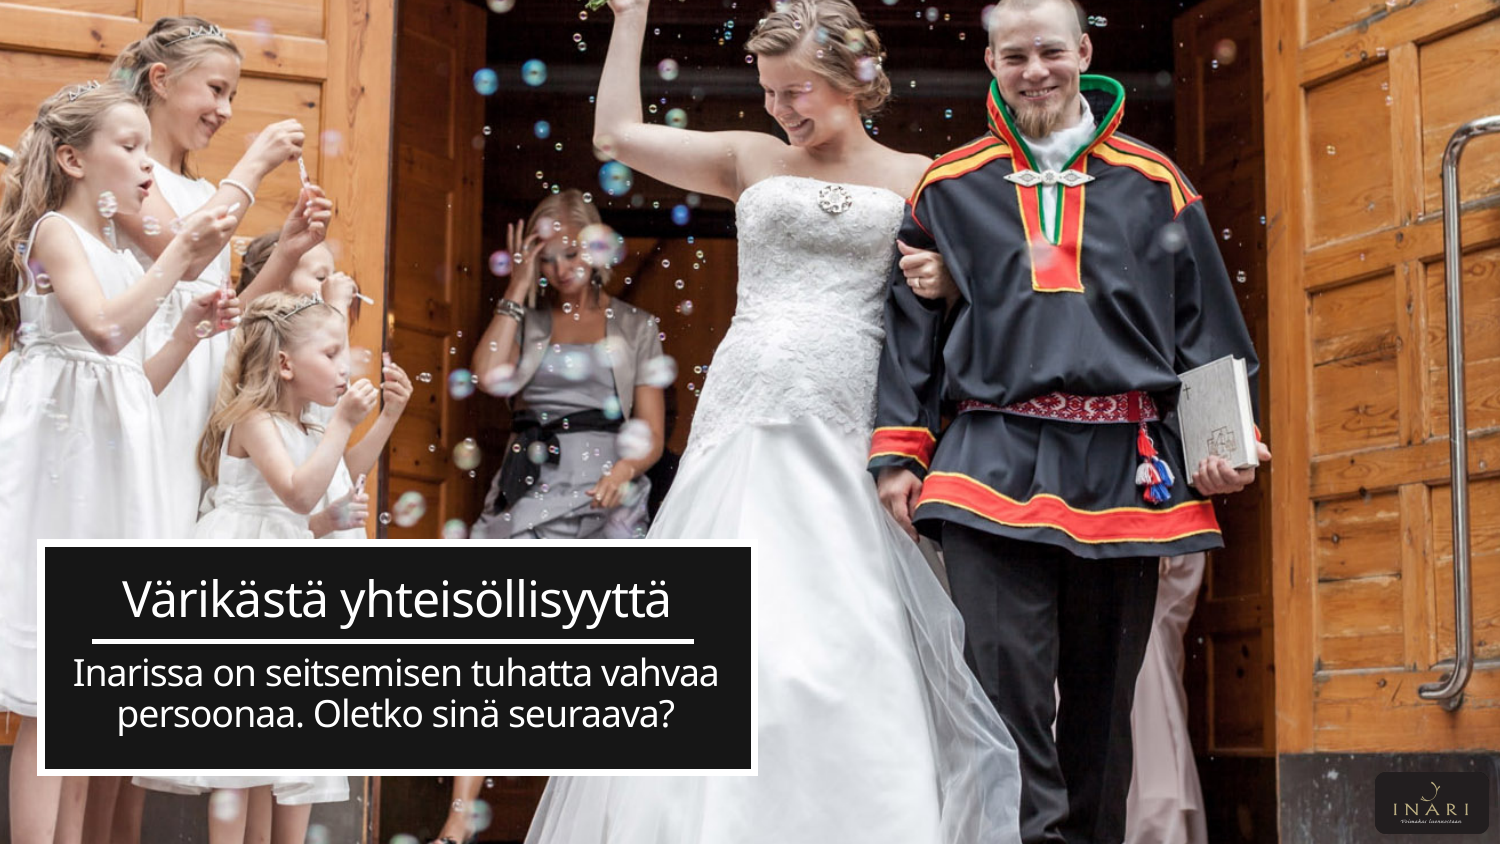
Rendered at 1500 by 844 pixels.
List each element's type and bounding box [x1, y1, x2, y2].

text_box [39, 542, 755, 813]
picture [0, 0, 1500, 844]
